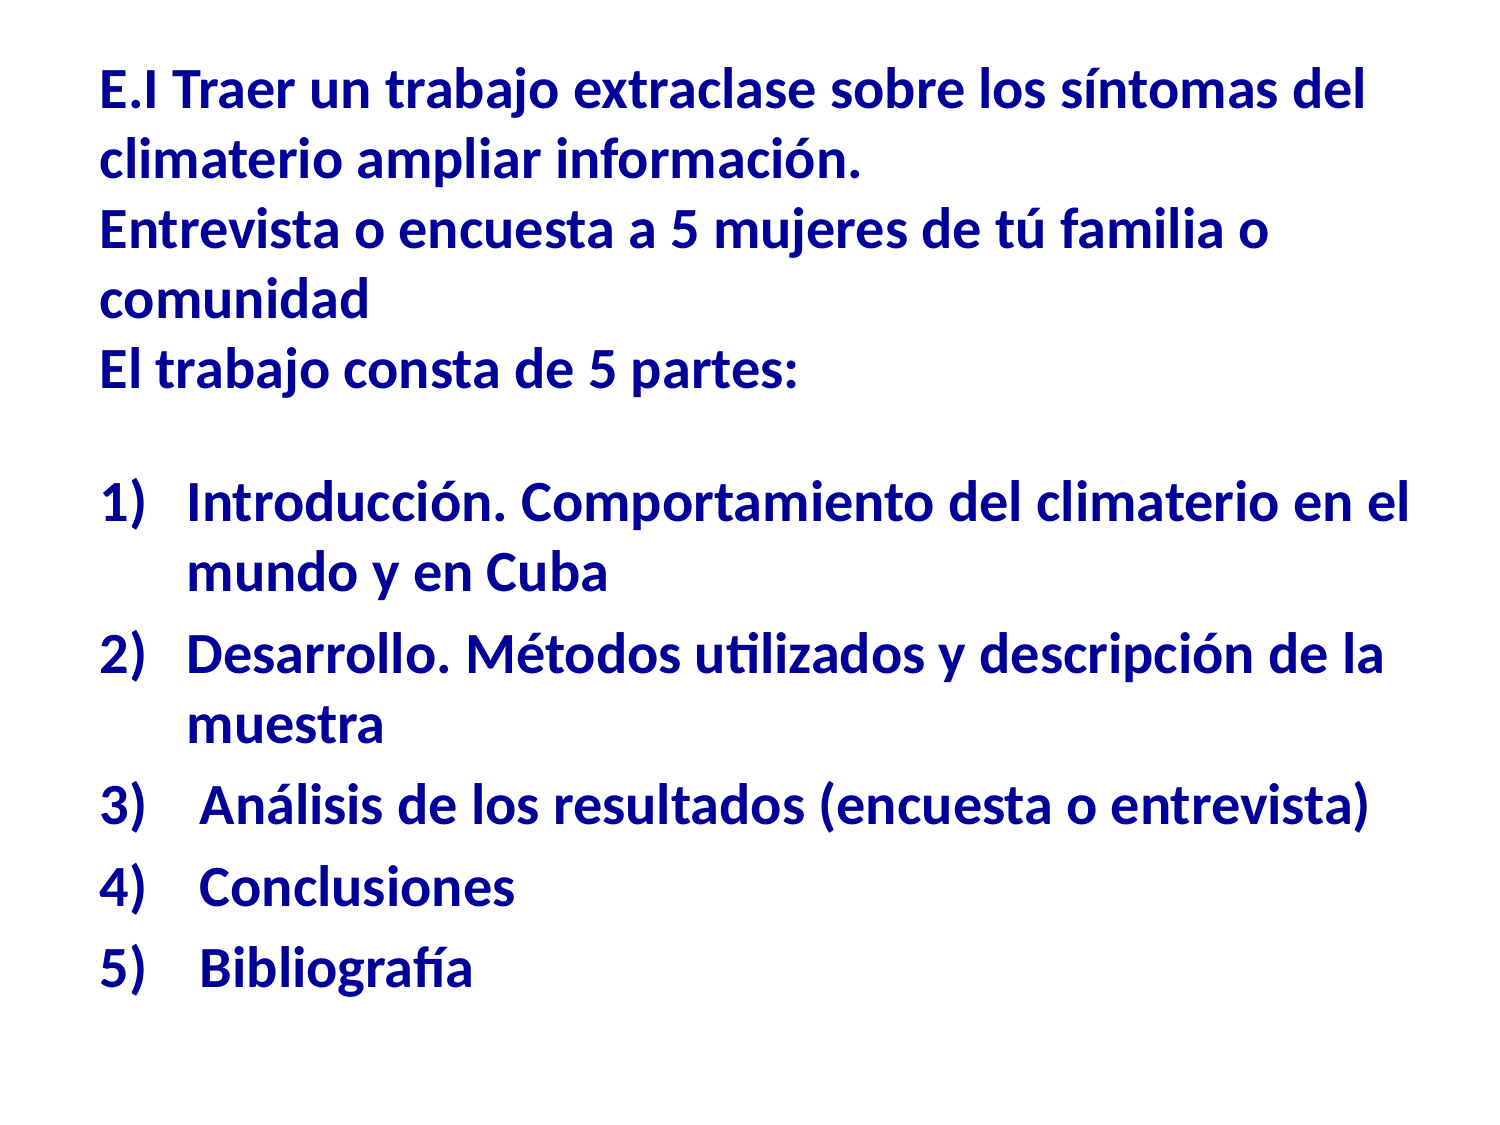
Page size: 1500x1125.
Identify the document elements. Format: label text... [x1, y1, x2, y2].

text_box E.I Traer un trabajo extraclase sobre los síntomas del climaterio ampliar información. Entrevista o encuesta a 5 mujeres de tú familia o comunidad El trabajo consta de 5 partes: [85, 42, 1435, 408]
list Introducción. Comportamiento del climaterio en el mundo y en Cuba Desarrollo. Métodos utilizados y descripción de la muestra Análisis de los resultados (encuesta o entrevista) Conclusiones Bibliografía [85, 456, 1436, 1043]
